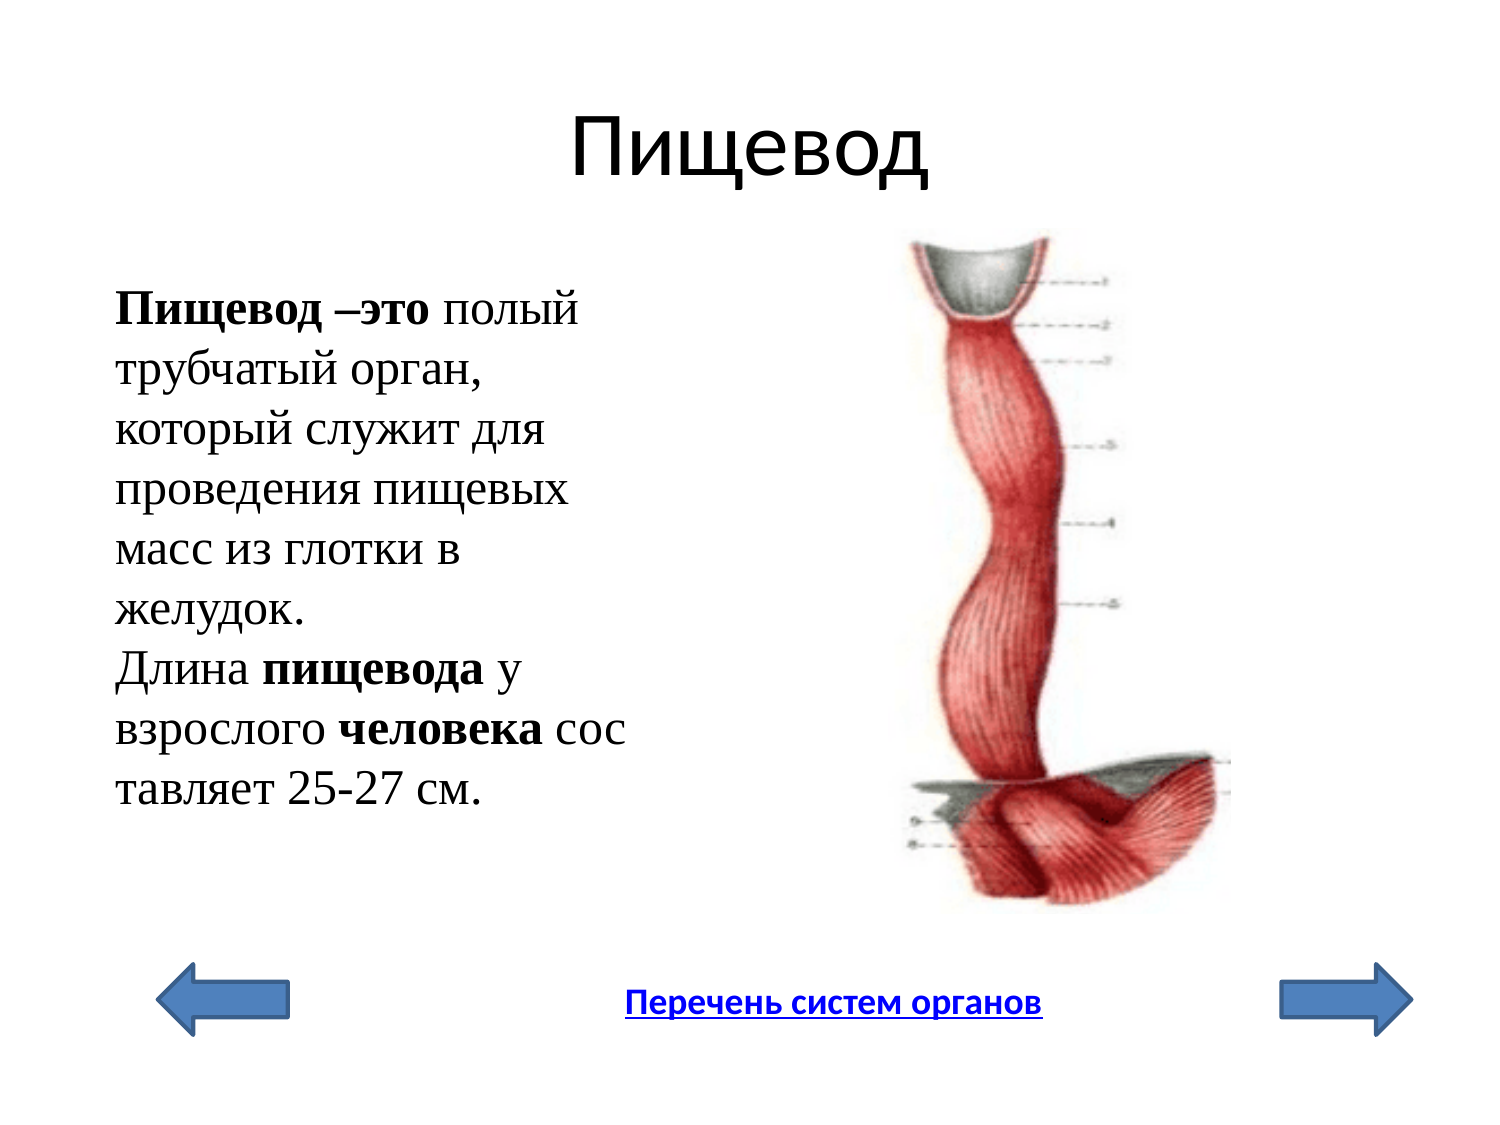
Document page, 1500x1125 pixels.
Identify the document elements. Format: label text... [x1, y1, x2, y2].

list Пищевод –это полый трубчатый орган, который служит для проведения пищевых масс из глотки в желудок. Длина пищевода у взрослого человека составляет 25-27 см. [100, 267, 644, 858]
picture [888, 228, 1232, 914]
text_box [155, 962, 290, 1037]
text_box [1279, 962, 1414, 1037]
title Пищевод [75, 45, 1425, 233]
text_box Перечень систем органов [610, 969, 1058, 1029]
